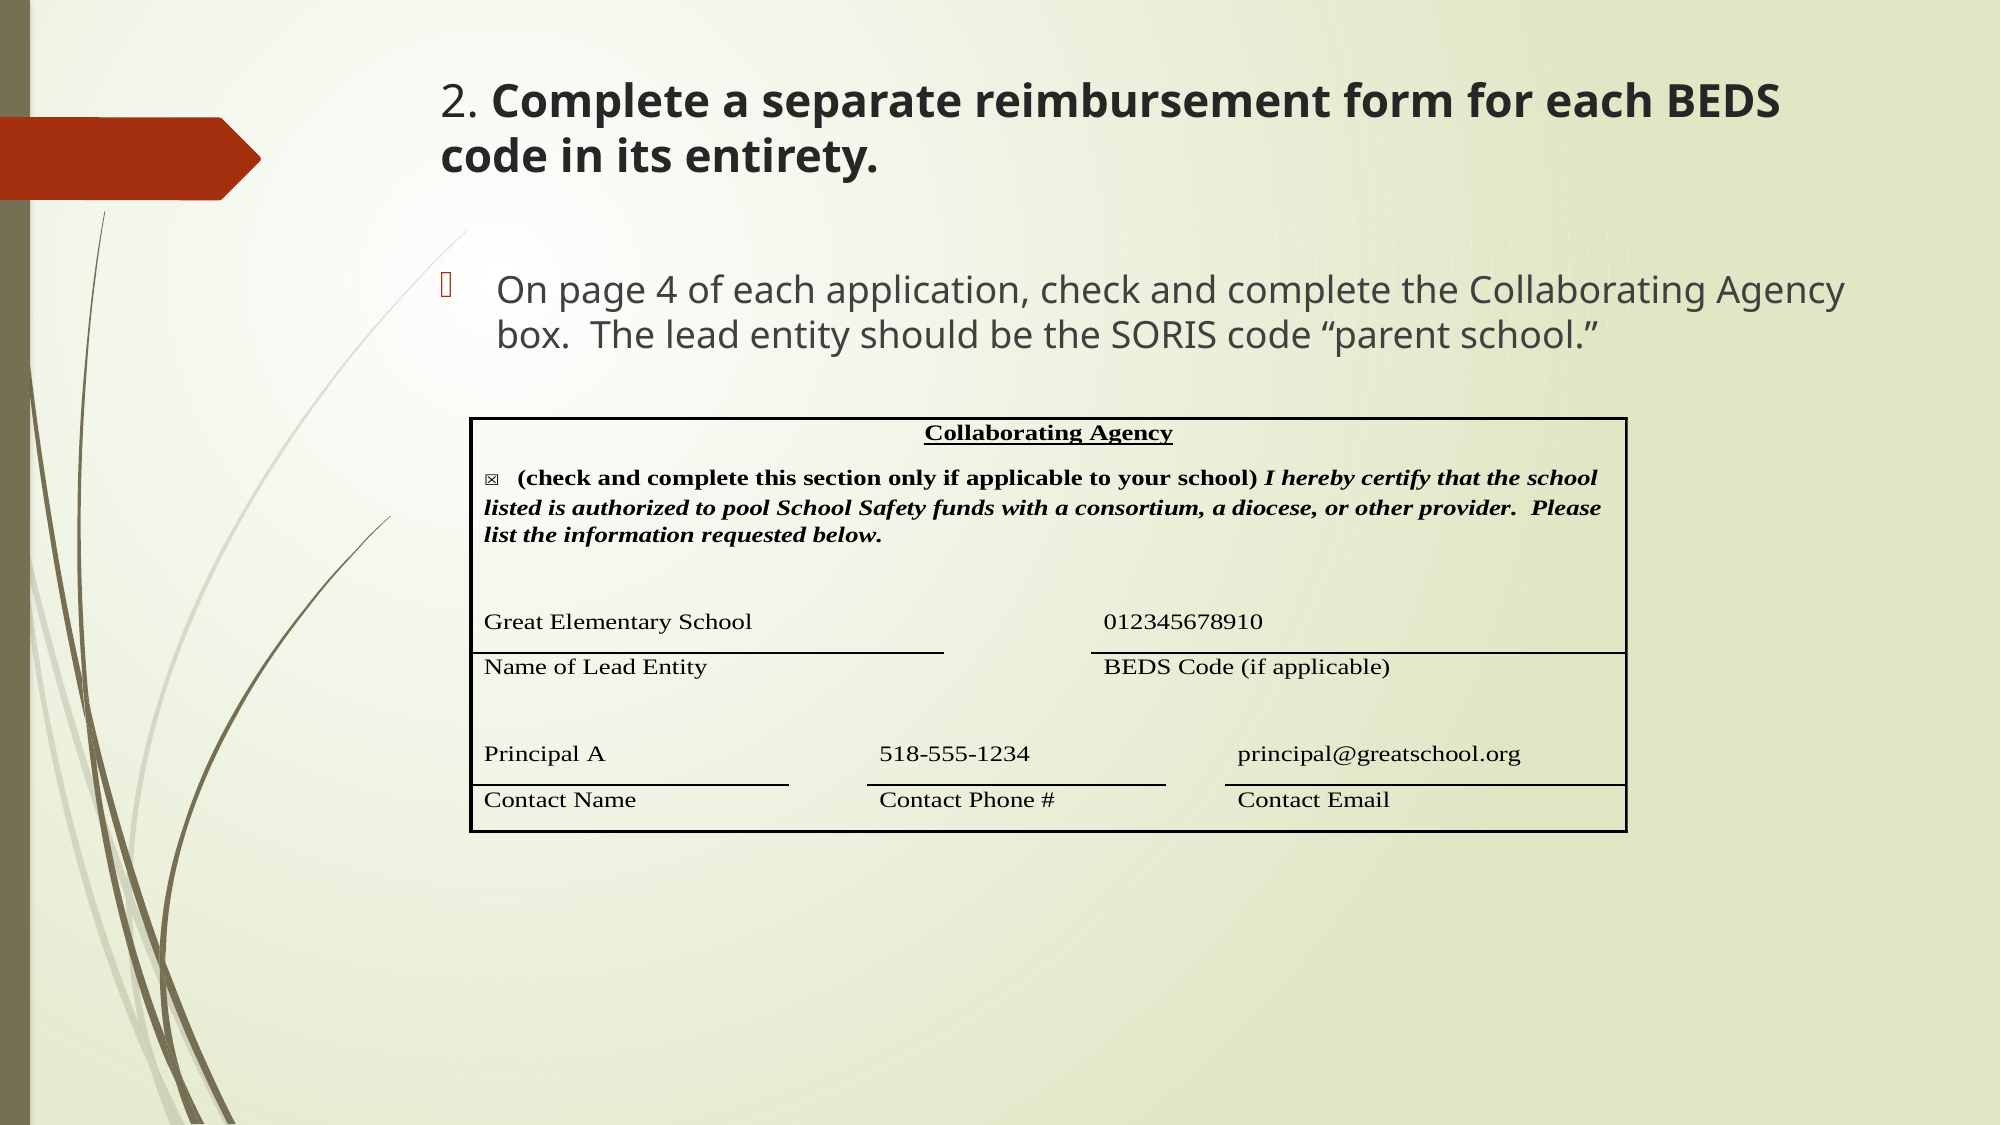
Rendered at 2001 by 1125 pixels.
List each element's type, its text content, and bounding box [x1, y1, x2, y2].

picture [468, 416, 1628, 878]
list On page 4 of each application, check and complete the Collaborating Agency box. The lead entity should be the SORIS code “parent school.” [424, 258, 1888, 970]
title 2. Complete a separate reimbursement form for each BEDS code in its entirety. [425, 63, 1888, 258]
